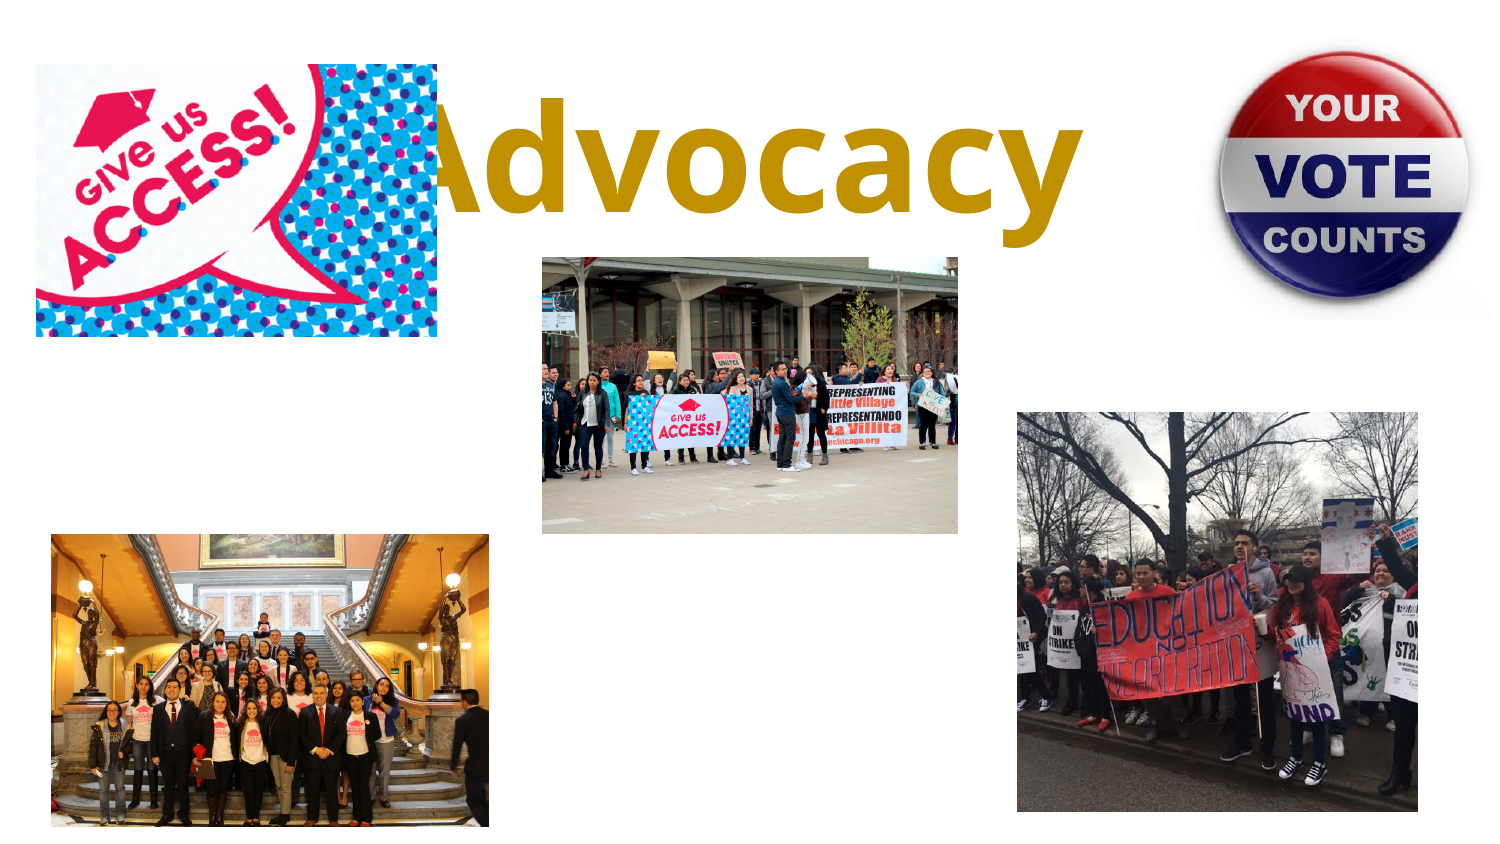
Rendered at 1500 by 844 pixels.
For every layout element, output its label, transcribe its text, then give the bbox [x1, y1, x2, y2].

picture [341, 80, 354, 93]
picture [402, 73, 413, 84]
picture [298, 231, 313, 247]
picture [395, 254, 410, 265]
picture [358, 212, 385, 245]
picture [357, 199, 369, 215]
picture [380, 134, 391, 146]
picture [325, 262, 346, 272]
picture [56, 311, 88, 337]
picture [1017, 411, 1418, 813]
picture [95, 318, 112, 331]
picture [379, 163, 395, 176]
picture [432, 64, 437, 80]
picture [390, 209, 399, 218]
picture [428, 281, 437, 296]
picture [312, 188, 326, 200]
picture [299, 201, 310, 216]
picture [42, 328, 58, 337]
picture [36, 313, 46, 321]
picture [187, 297, 196, 305]
picture [344, 215, 355, 229]
picture [326, 309, 346, 319]
picture [407, 195, 415, 204]
picture [244, 332, 263, 337]
picture [350, 129, 361, 149]
picture [312, 247, 330, 259]
picture [388, 74, 396, 82]
picture [423, 116, 437, 131]
picture [327, 67, 338, 77]
picture [366, 147, 377, 162]
picture [408, 237, 426, 251]
picture [376, 104, 393, 116]
picture [207, 322, 223, 337]
picture [393, 179, 411, 189]
picture [406, 102, 423, 114]
picture [247, 302, 260, 312]
picture [261, 316, 277, 327]
picture [36, 64, 399, 337]
picture [412, 268, 423, 280]
picture [388, 195, 399, 205]
picture [425, 145, 437, 160]
picture [178, 326, 193, 337]
picture [404, 208, 415, 218]
picture [393, 118, 407, 129]
picture [190, 310, 209, 321]
picture [369, 282, 380, 299]
picture [342, 245, 359, 258]
picture [334, 127, 344, 137]
picture [203, 293, 214, 303]
picture [382, 299, 396, 312]
picture [390, 89, 410, 99]
picture [382, 269, 394, 283]
picture [325, 172, 342, 184]
picture [341, 185, 355, 198]
picture [50, 533, 490, 827]
picture [404, 225, 412, 234]
picture [337, 156, 385, 202]
picture [320, 158, 328, 166]
title Advocacy [51, 48, 1191, 180]
picture [363, 117, 377, 133]
picture [352, 239, 398, 285]
picture [328, 232, 342, 243]
picture [417, 175, 437, 202]
picture [409, 162, 424, 174]
picture [387, 64, 396, 70]
picture [420, 212, 437, 236]
picture [356, 64, 367, 79]
picture [285, 213, 295, 234]
picture [392, 225, 402, 235]
picture [343, 321, 359, 334]
picture [425, 251, 437, 266]
picture [396, 314, 412, 325]
picture [218, 299, 247, 329]
picture [204, 283, 212, 291]
picture [410, 132, 420, 144]
picture [315, 218, 326, 230]
picture [328, 202, 339, 213]
picture [126, 317, 142, 329]
picture [312, 323, 329, 335]
picture [412, 298, 426, 310]
picture [396, 148, 407, 160]
picture [398, 285, 409, 295]
picture [542, 257, 958, 535]
picture [1196, 28, 1491, 321]
picture [337, 76, 384, 123]
picture [336, 144, 344, 153]
picture [147, 297, 184, 337]
picture [409, 312, 437, 337]
picture [417, 76, 437, 101]
